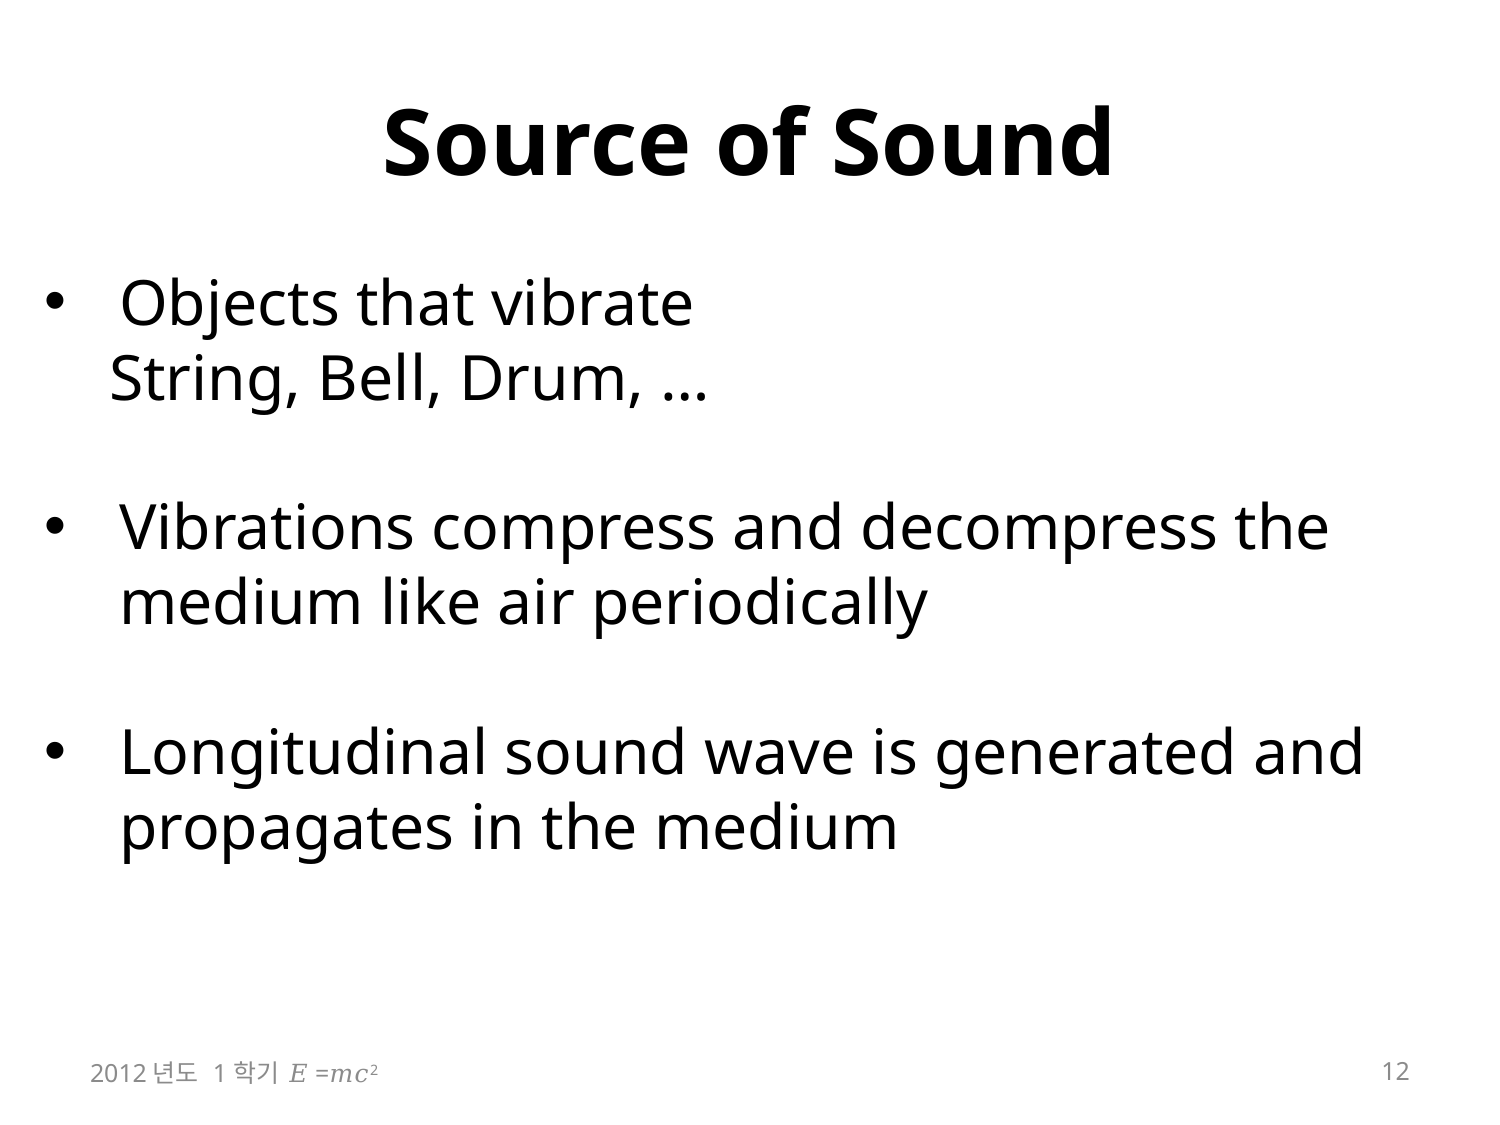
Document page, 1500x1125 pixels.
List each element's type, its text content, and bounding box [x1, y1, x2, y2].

slide_number 12 [1074, 1042, 1425, 1103]
text_box Objects that vibrate String, Bell, Drum, … Vibrations compress and decompress the medium like air periodically Longitudinal sound wave is generated and propagates in the medium [29, 255, 1483, 945]
slide_number 2012년도 1학기 𝐸=𝑚𝑐2 [75, 1042, 425, 1103]
title Source of Sound [75, 45, 1425, 233]
